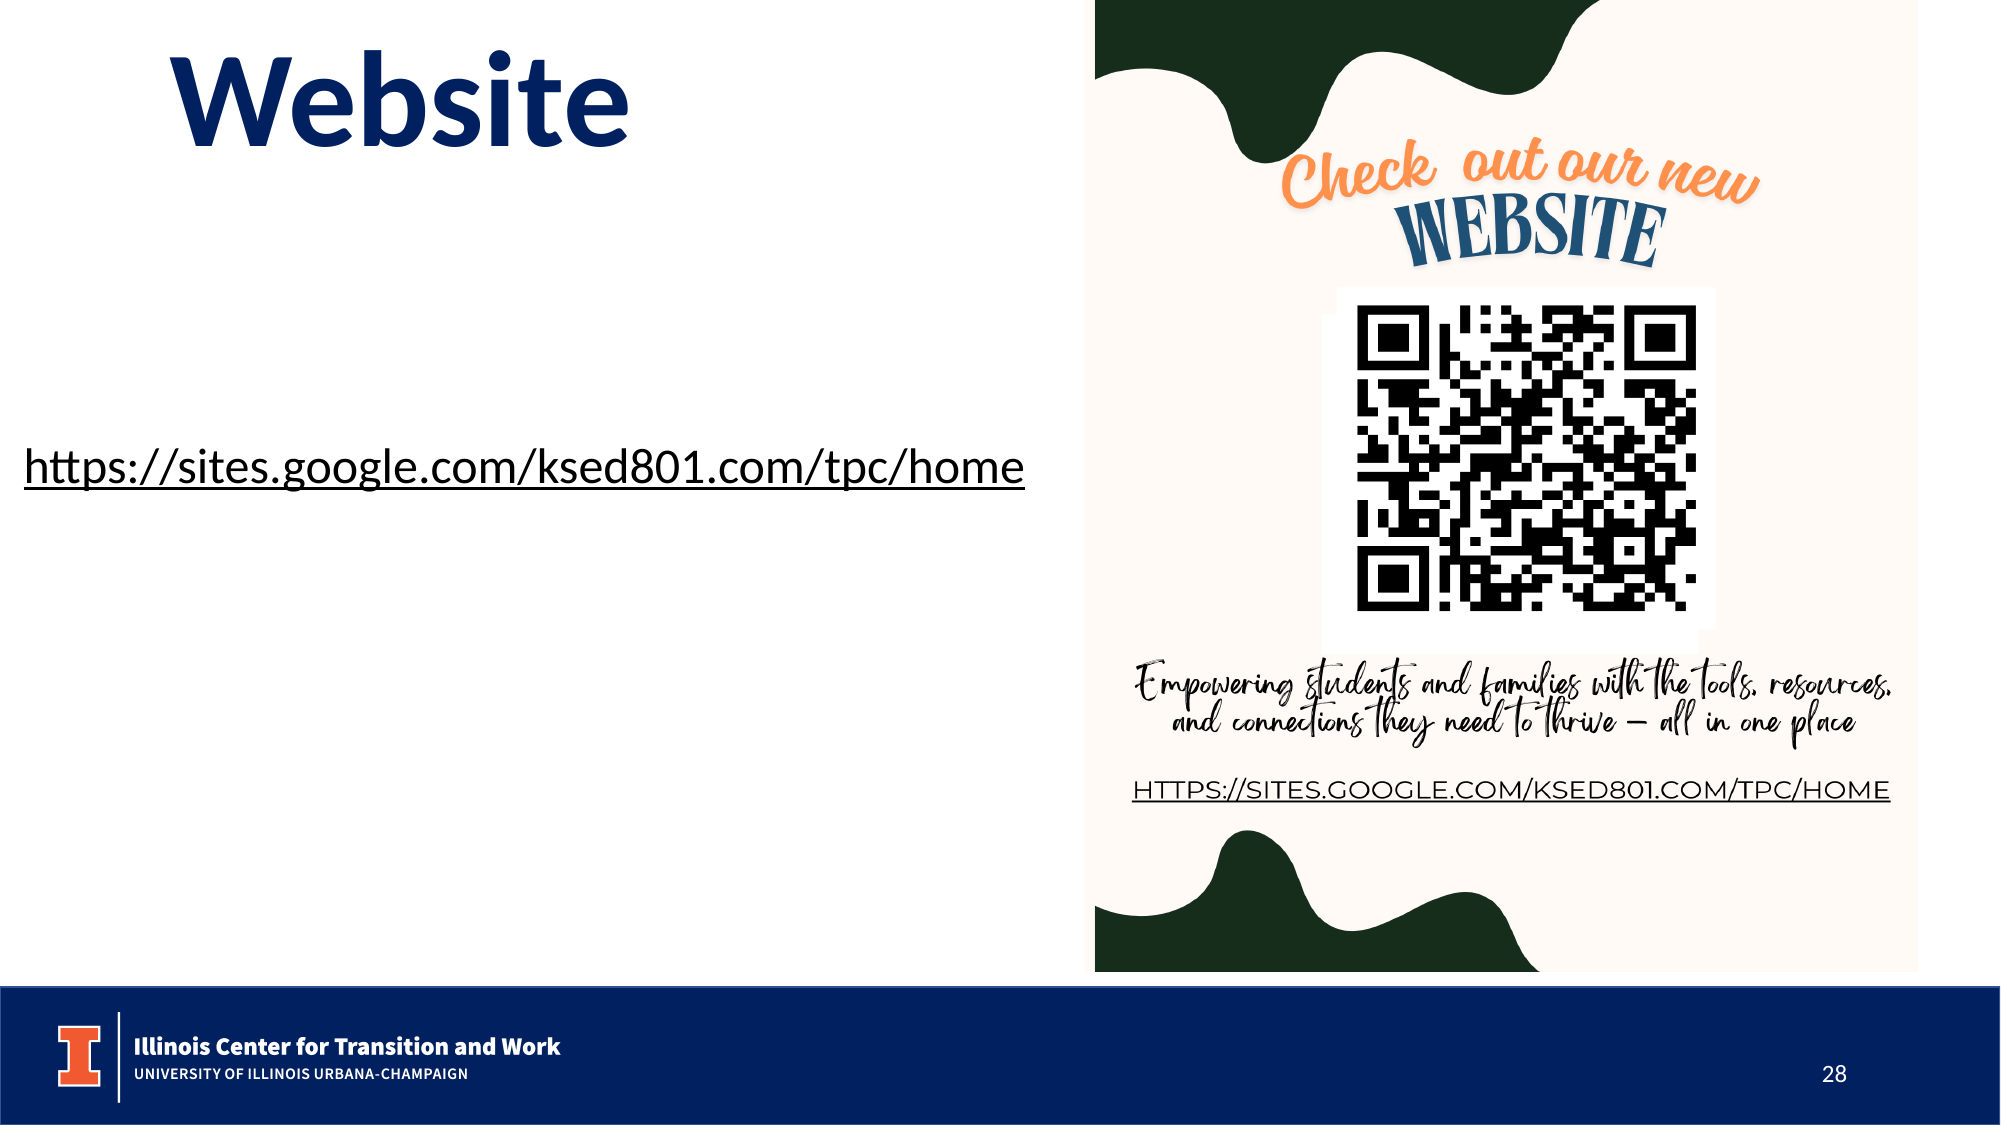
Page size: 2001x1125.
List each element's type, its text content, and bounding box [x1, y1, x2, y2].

picture [1085, 0, 1919, 973]
title Website [48, 66, 754, 138]
text_box https://sites.google.com/ksed801.com/tpc/home [8, 280, 1062, 638]
slide_number 28 [1412, 1042, 1863, 1103]
picture [58, 1012, 561, 1103]
